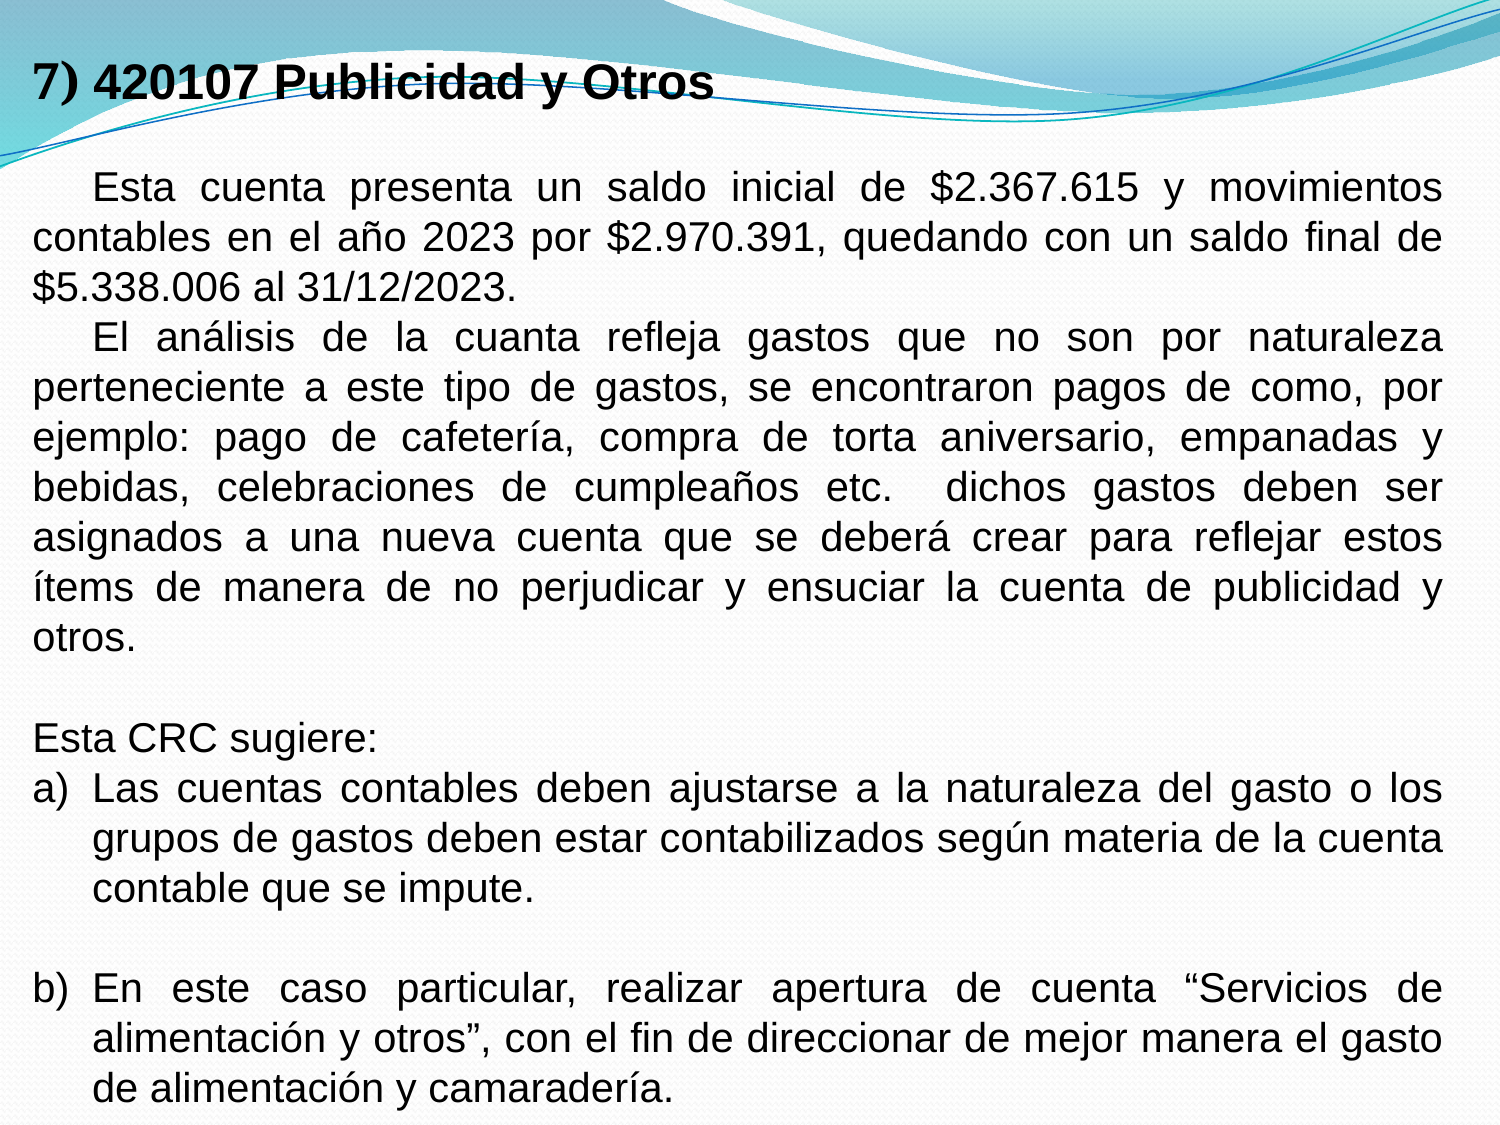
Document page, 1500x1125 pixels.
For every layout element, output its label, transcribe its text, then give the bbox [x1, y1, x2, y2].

text_box 7) 420107 Publicidad y Otros Esta cuenta presenta un saldo inicial de $2.367.615 y movimientos contables en el año 2023 por $2.970.391, quedando con un saldo final de $5.338.006 al 31/12/2023. El análisis de la cuanta refleja gastos que no son por naturaleza perteneciente a este tipo de gastos, se encontraron pagos de como, por ejemplo: pago de cafetería, compra de torta aniversario, empanadas y bebidas, celebraciones de cumpleaños etc. dichos gastos deben ser asignados a una nueva cuenta que se deberá crear para reflejar estos ítems de manera de no perjudicar y ensuciar la cuenta de publicidad y otros. Esta CRC sugiere: Las cuentas contables deben ajustarse a la naturaleza del gasto o los grupos de gastos deben estar contabilizados según materia de la cuenta contable que se impute. En este caso particular, realizar apertura de cuenta “Servicios de alimentación y otros”, con el fin de direccionar de mejor manera el gasto de alimentación y camaradería. [17, 42, 1459, 1118]
